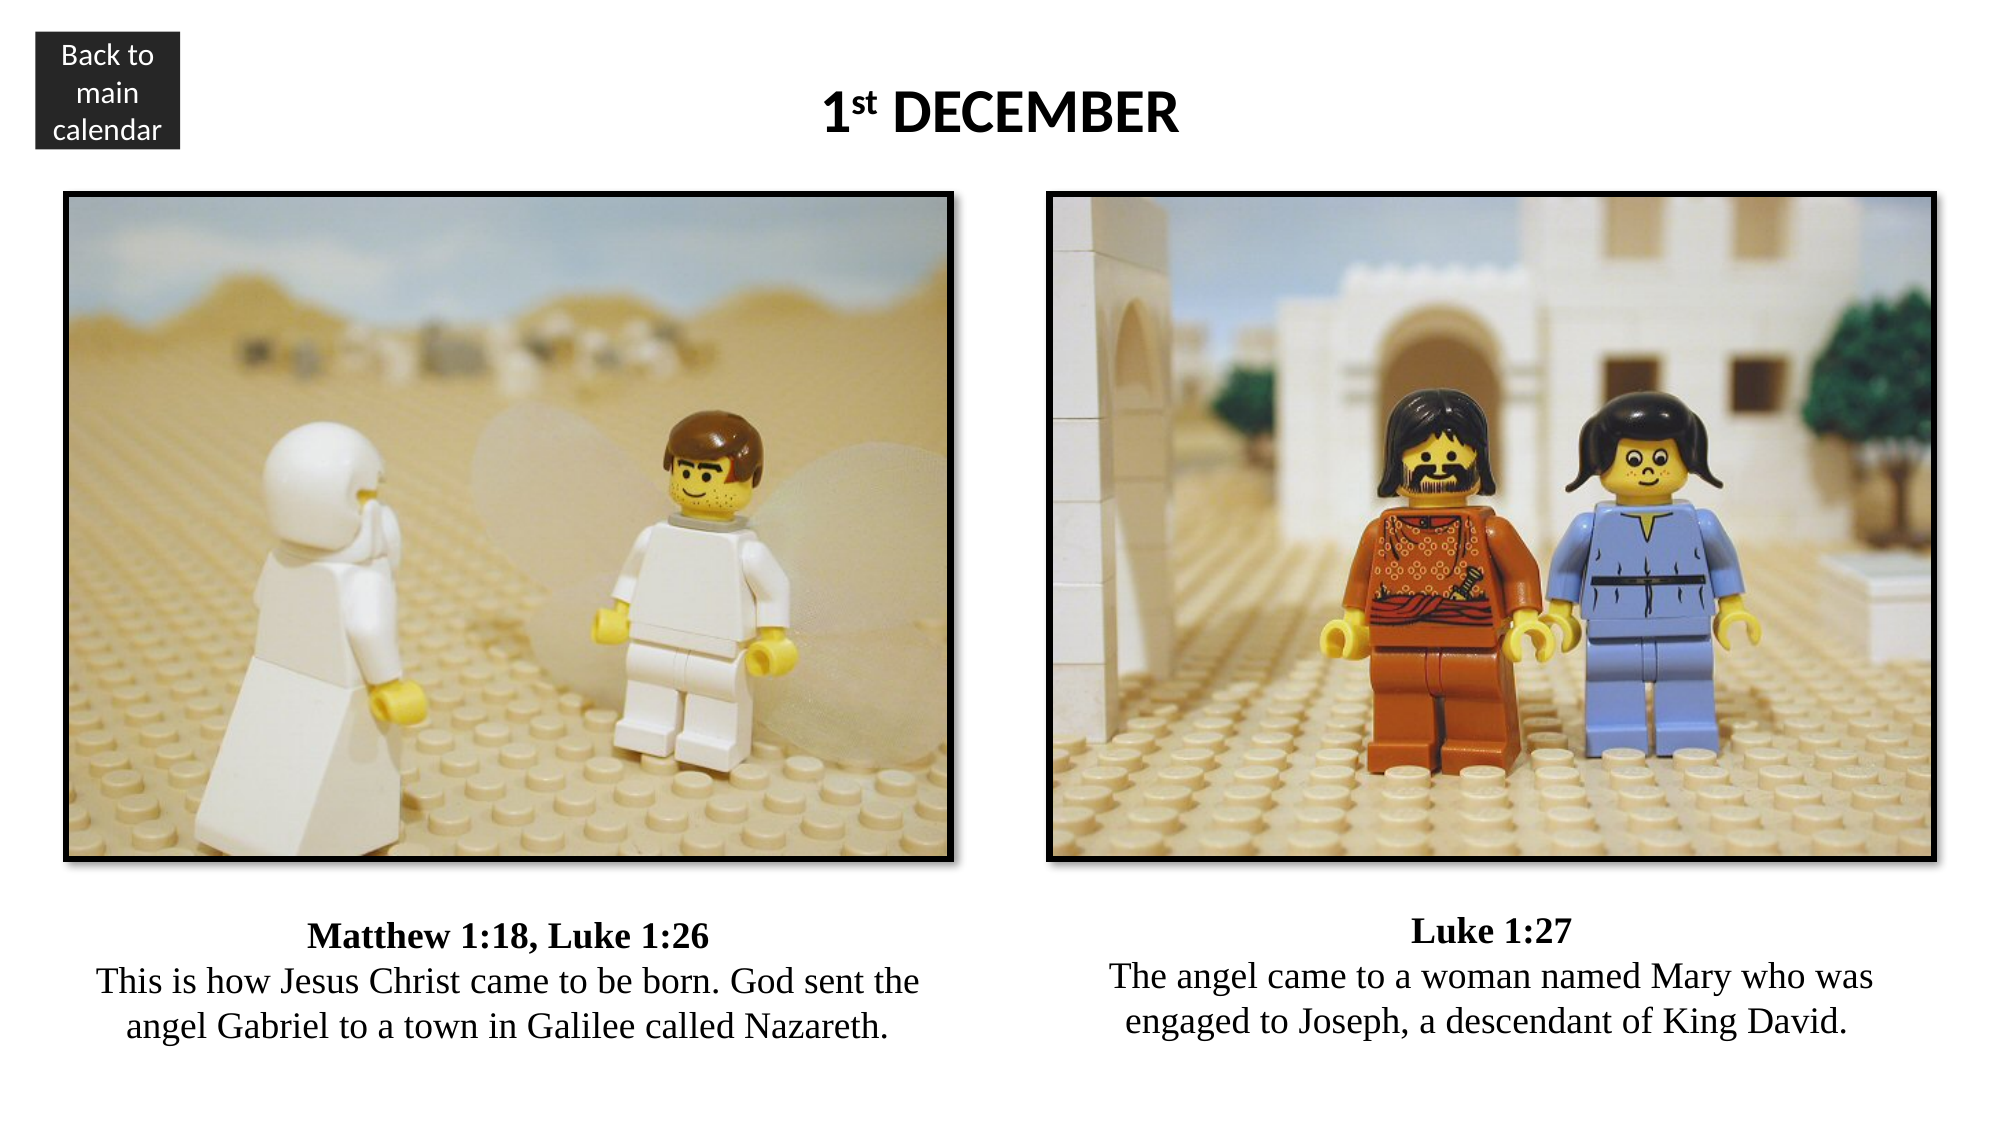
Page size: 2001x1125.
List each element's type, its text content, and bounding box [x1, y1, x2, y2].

text_box Back to main calendar [34, 31, 181, 150]
picture [1052, 197, 1931, 856]
text_box Luke 1:27 The angel came to a woman named Mary who was engaged to Joseph, a descendant of King David. [1052, 899, 1931, 1049]
text_box 1st DECEMBER [607, 63, 1393, 153]
text_box Matthew 1:18, Luke 1:26 This is how Jesus Christ came to be born. God sent the angel Gabriel to a town in Galilee called Nazareth. [71, 903, 945, 1054]
picture [69, 197, 948, 856]
